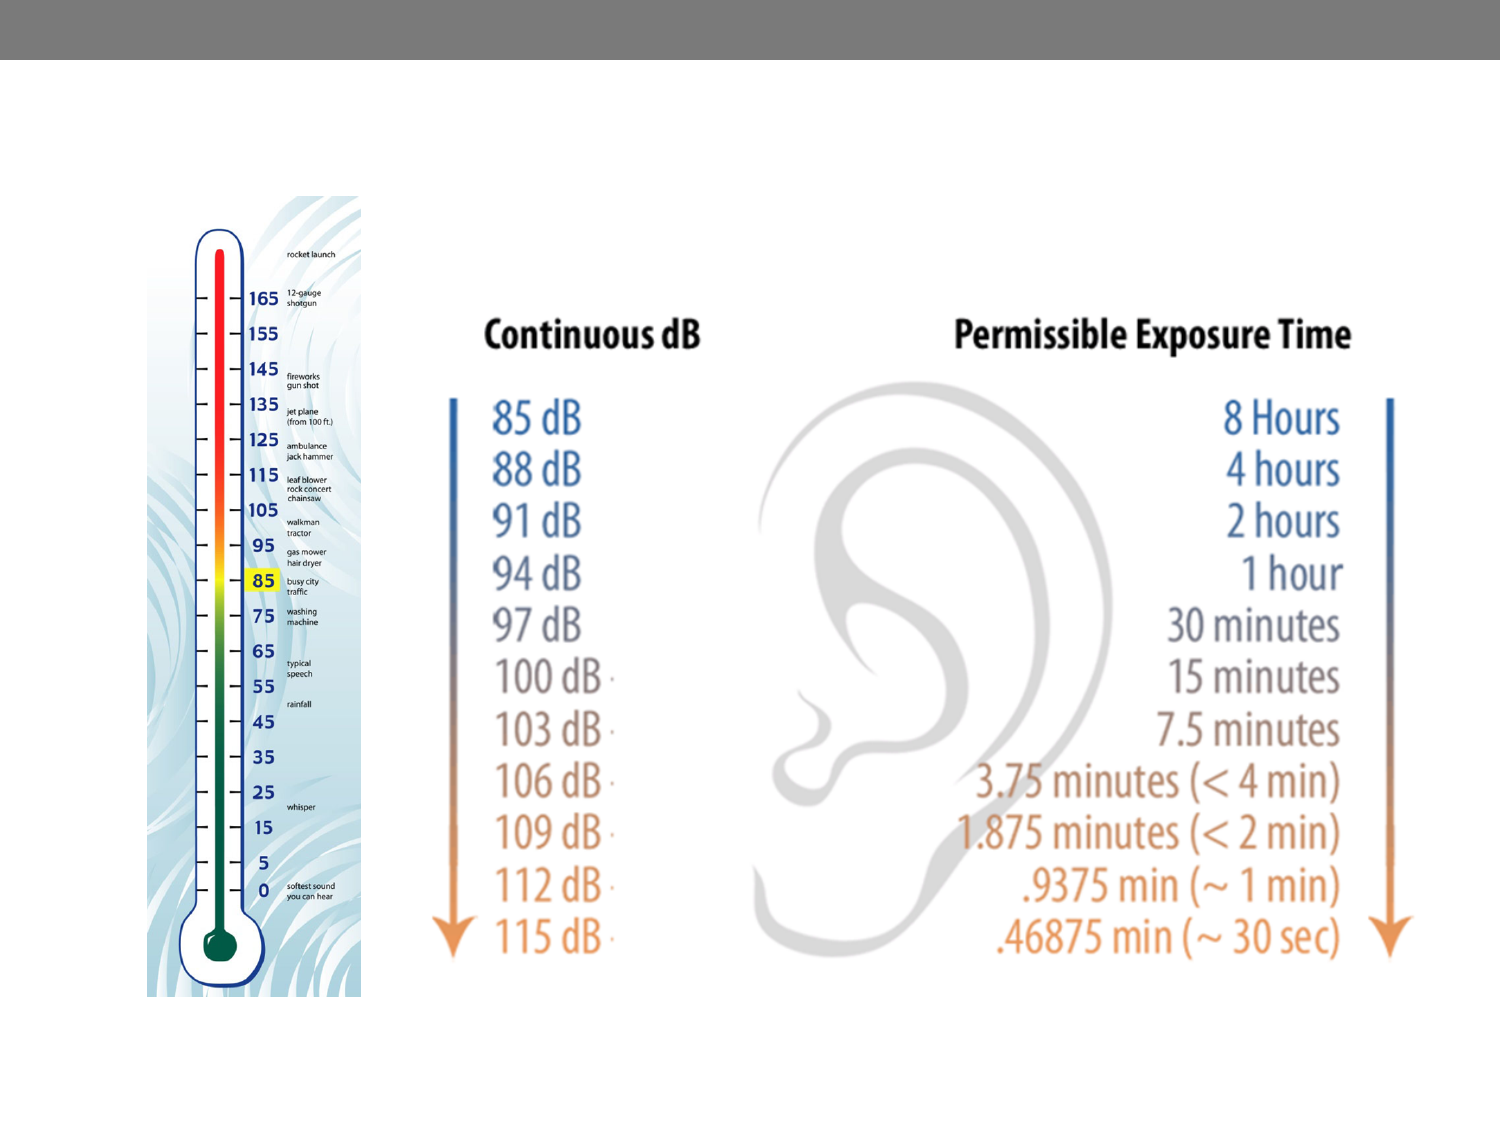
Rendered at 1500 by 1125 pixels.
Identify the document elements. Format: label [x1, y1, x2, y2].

picture [418, 302, 1431, 978]
list [147, 196, 362, 997]
